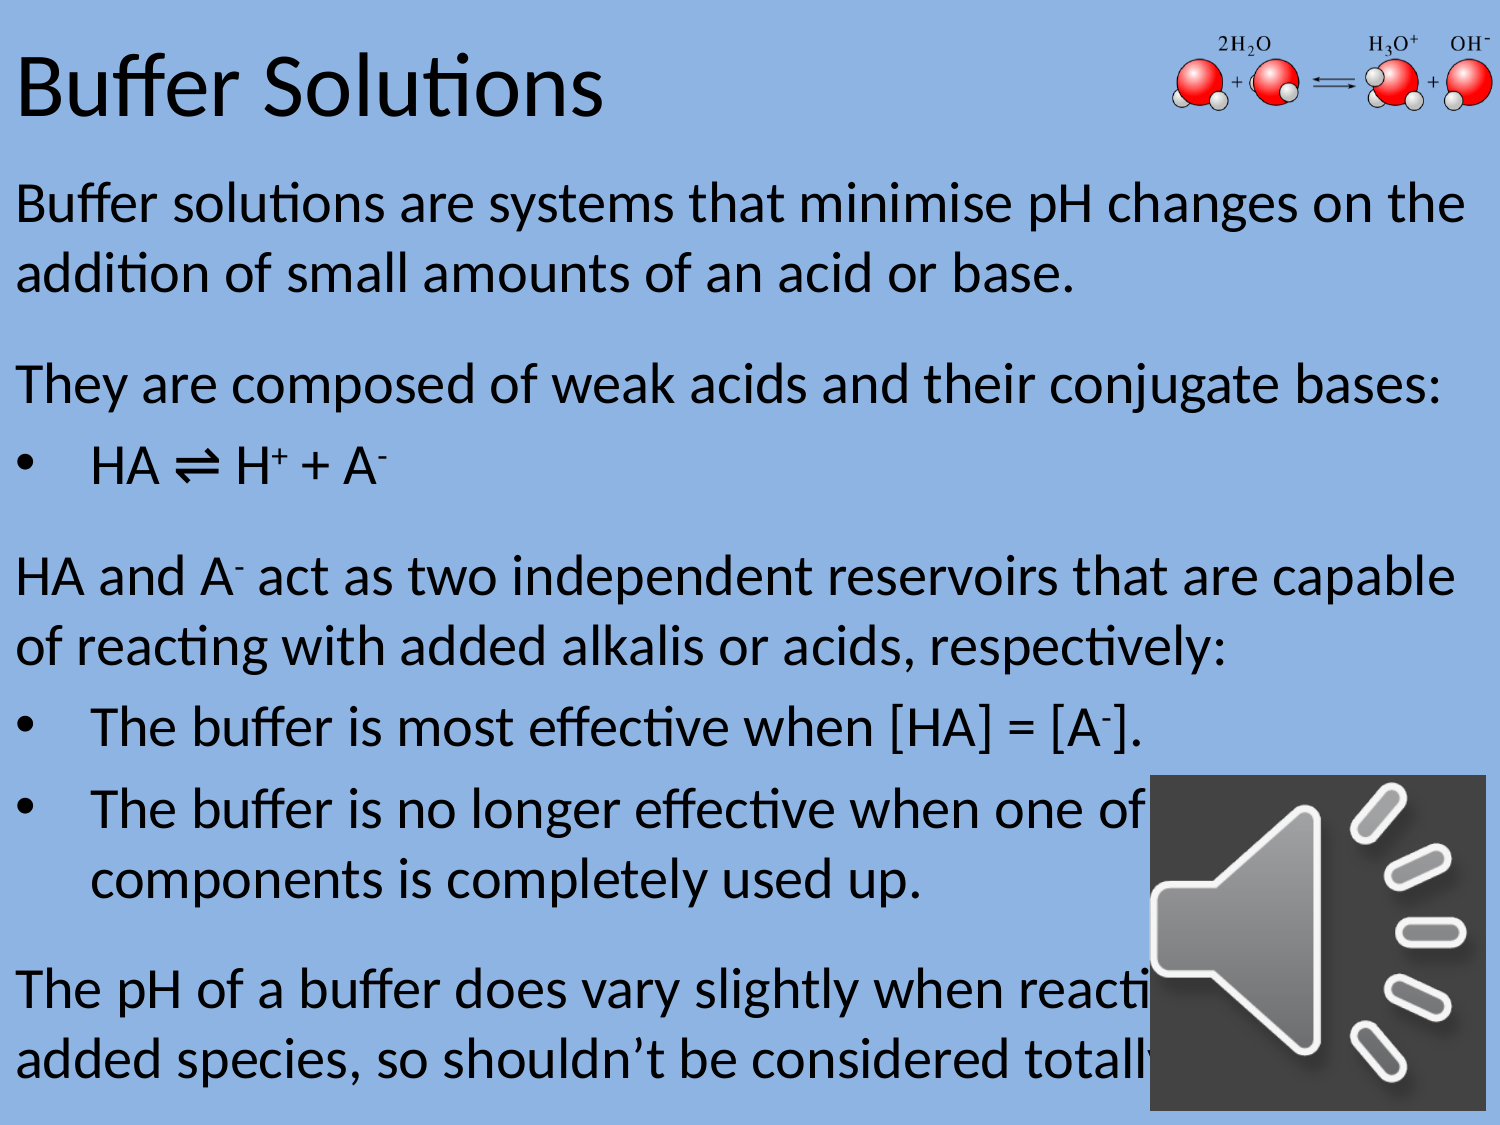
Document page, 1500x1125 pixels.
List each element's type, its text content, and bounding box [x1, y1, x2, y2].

list Buffer solutions are systems that minimise pH changes on the addition of small amounts of an acid or base. They are composed of weak acids and their conjugate bases: HA ⇌ H+ + A- HA and A- act as two independent reservoirs that are capable of reacting with added alkalis or acids, respectively: The buffer is most effective when [HA] = [A-]. The buffer is no longer effective when one of the components is completely used up. The pH of a buffer does vary slightly when reacting with any added species, so shouldn’t be considered totally constant. [0, 156, 1500, 1125]
picture [1148, 773, 1487, 1112]
title Buffer Solutions [0, 0, 1235, 156]
picture [1235, 30, 1495, 114]
